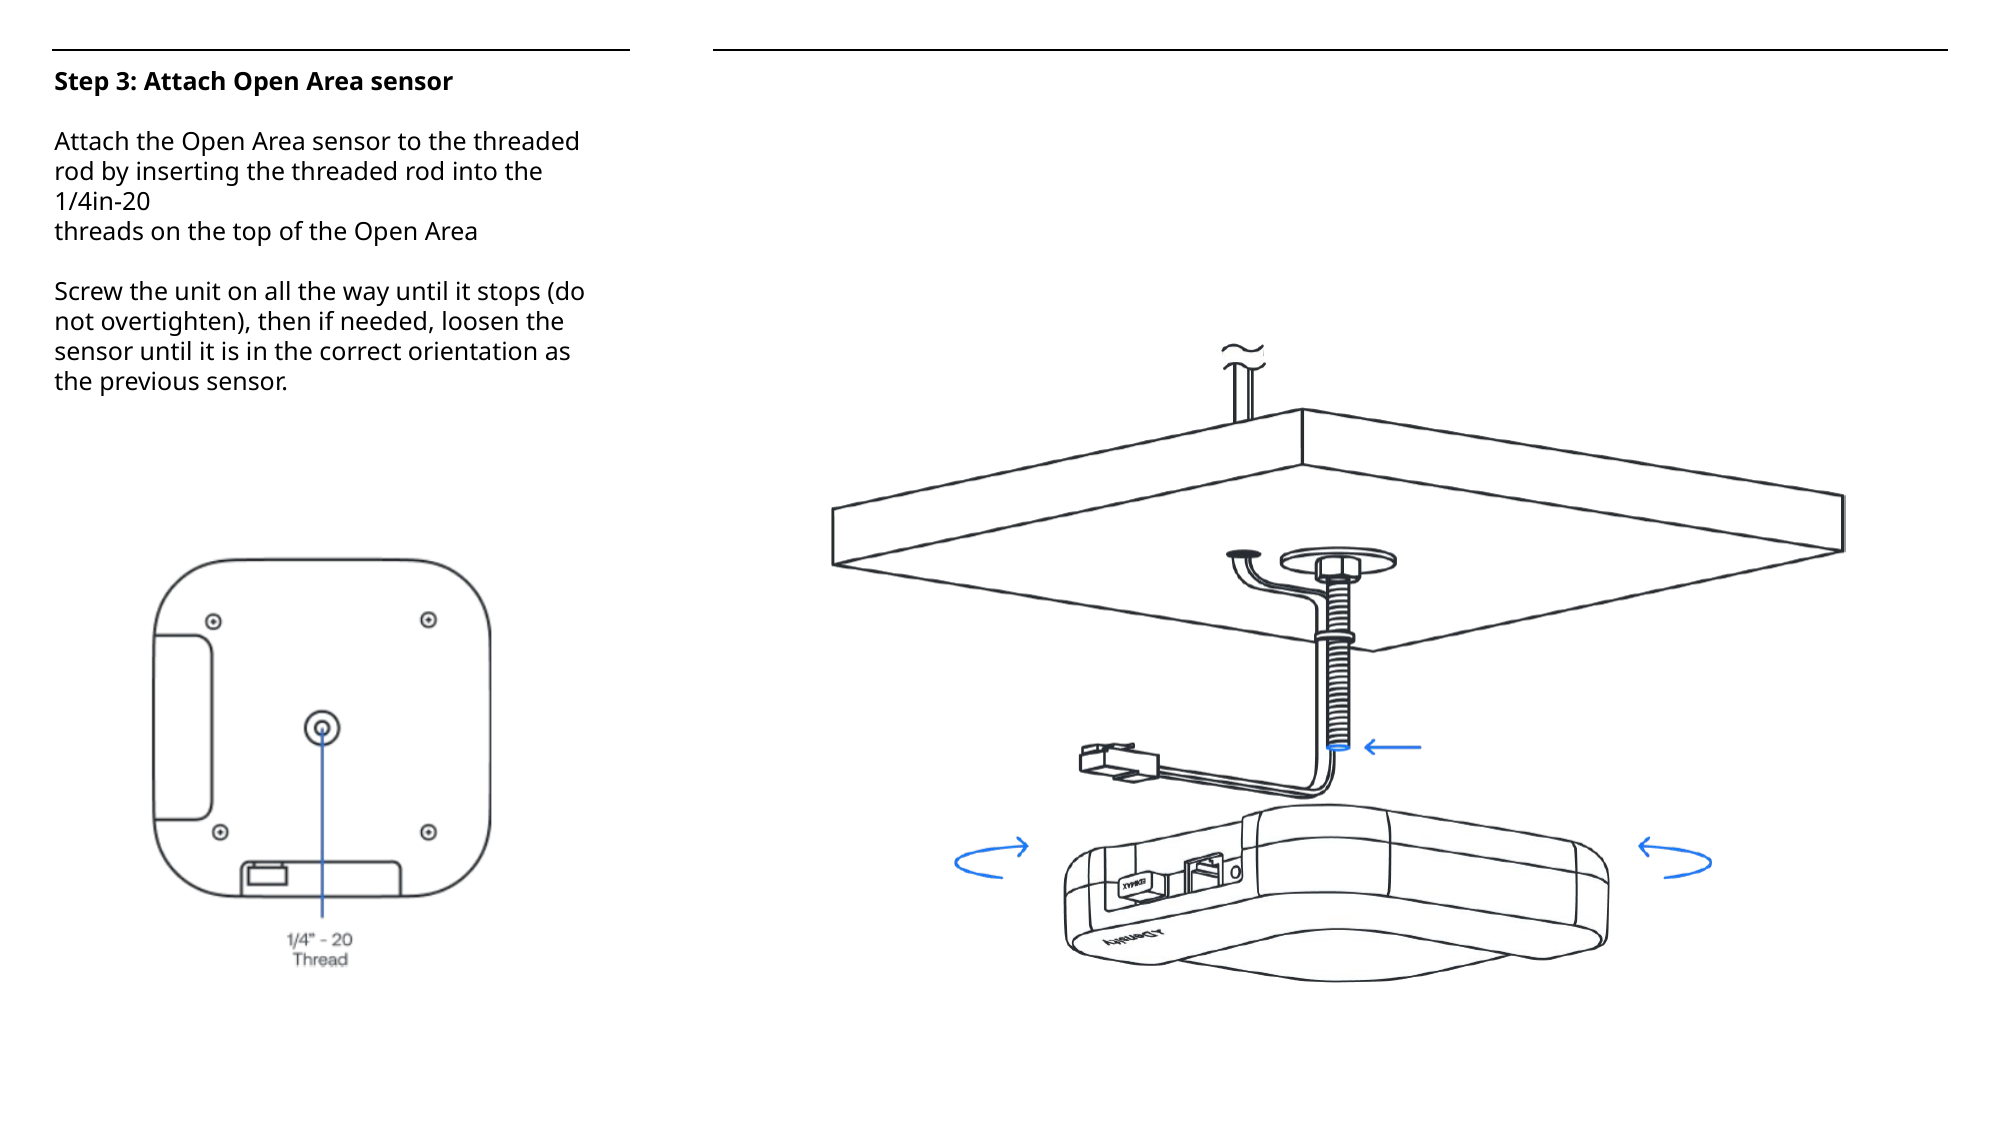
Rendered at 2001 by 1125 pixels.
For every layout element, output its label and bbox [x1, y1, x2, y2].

picture [143, 522, 526, 983]
picture [807, 289, 1854, 1007]
text_box [39, 49, 631, 384]
